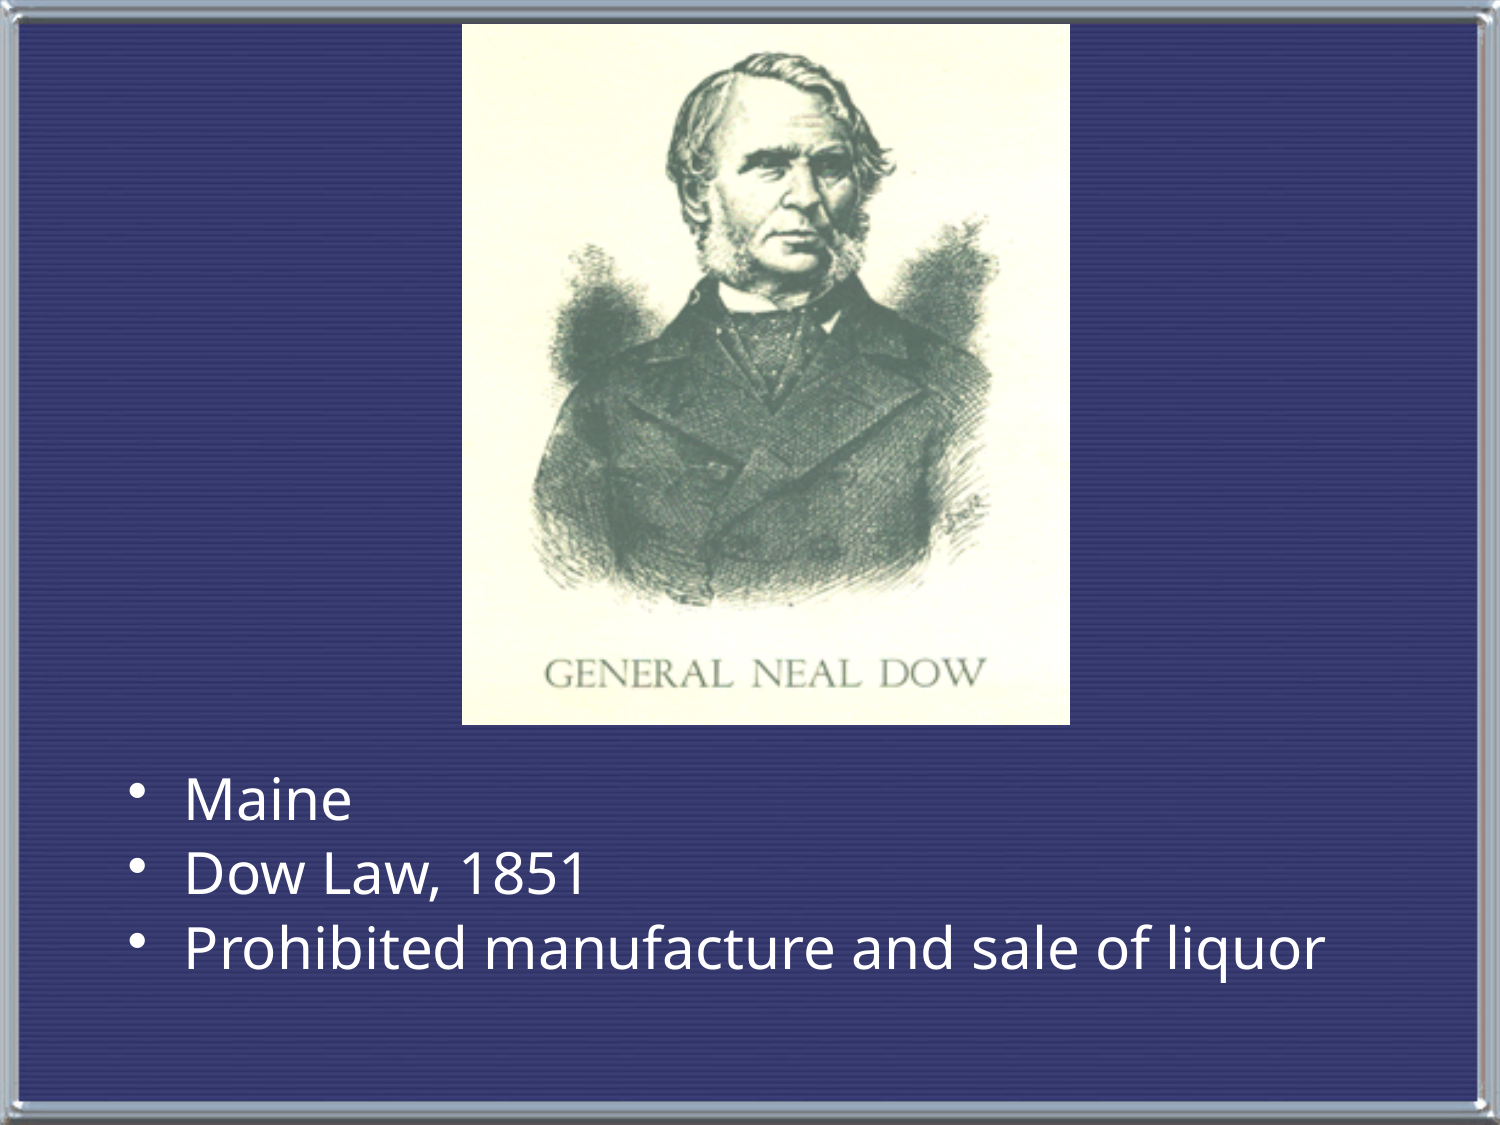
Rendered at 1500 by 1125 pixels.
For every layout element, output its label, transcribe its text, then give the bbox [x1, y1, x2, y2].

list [462, 24, 1070, 725]
list Maine Dow Law, 1851 Prohibited manufacture and sale of liquor [112, 762, 1388, 1044]
picture [0, 0, 1500, 1125]
